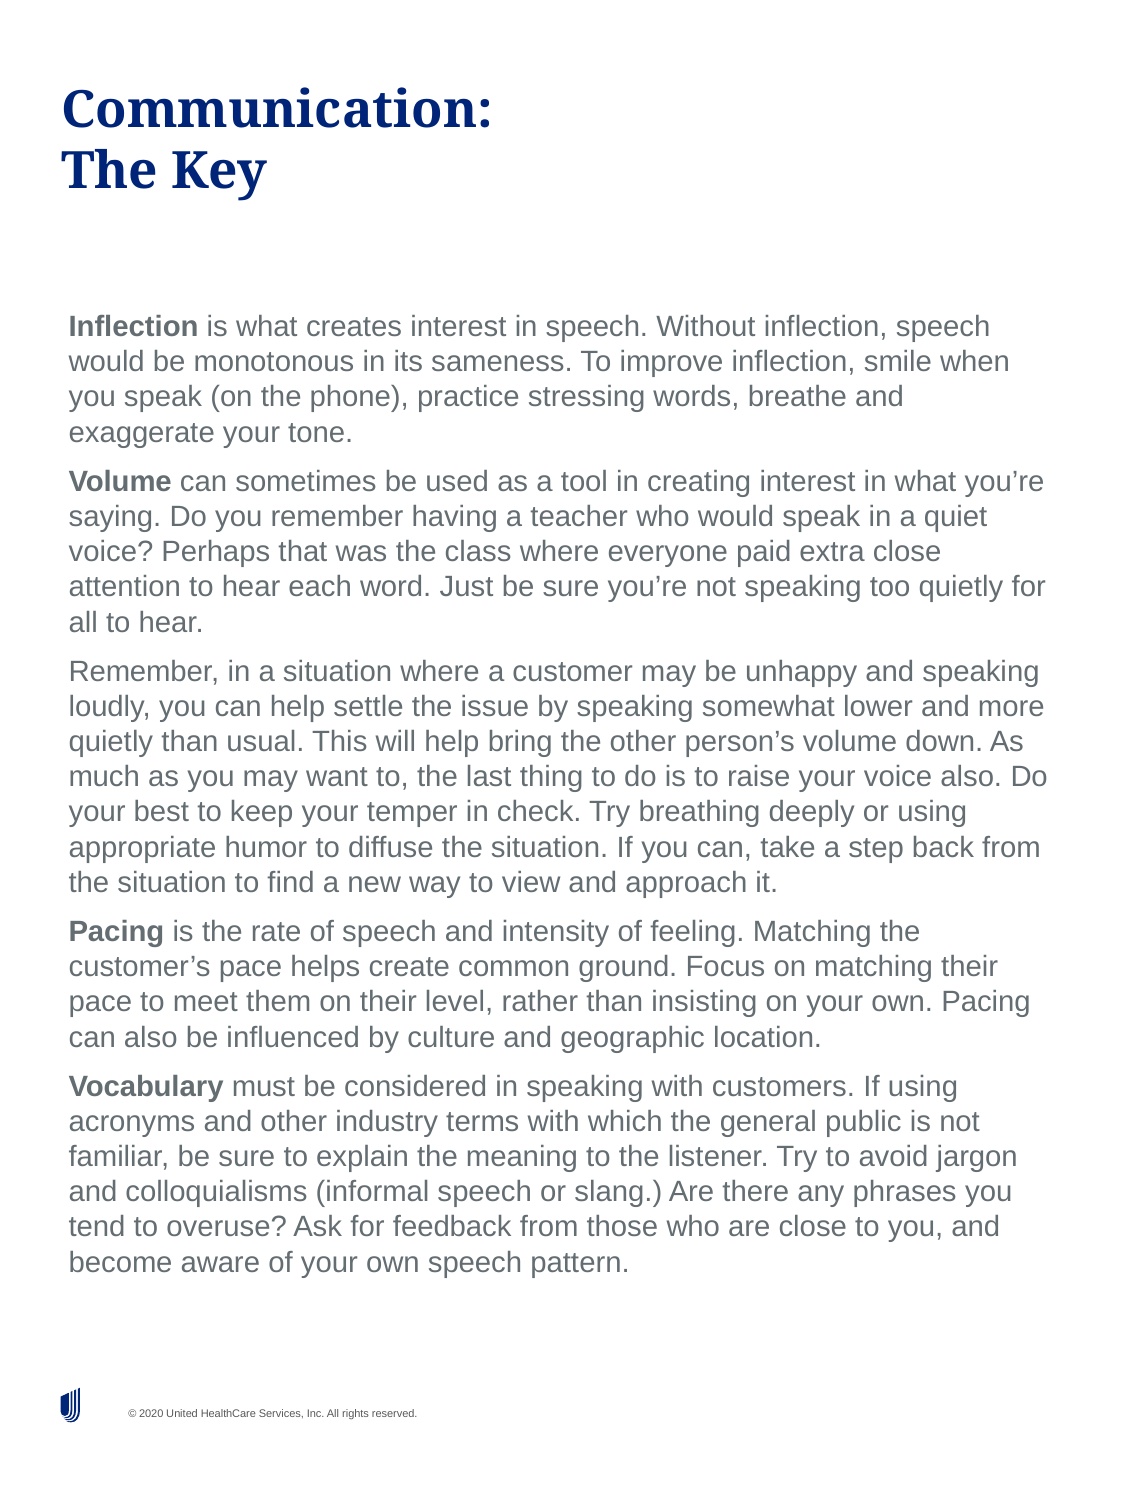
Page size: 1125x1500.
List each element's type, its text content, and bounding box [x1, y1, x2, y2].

title Communication: The Key [46, 68, 1065, 203]
text_box Inflection is what creates interest in speech. Without inflection, speech would be monotonous in its sameness. To improve inflection, smile when you speak (on the phone), practice stressing words, breathe and exaggerate your tone. Volume can sometimes be used as a tool in creating interest in what you’re saying. Do you remember having a teacher who would speak in a quiet voice? Perhaps that was the class where everyone paid extra close attention to hear each word. Just be sure you’re not speaking too quietly for all to hear. Remember, in a situation where a customer may be unhappy and speaking loudly, you can help settle the issue by speaking somewhat lower and more quietly than usual. This will help bring the other person’s volume down. As much as you may want to, the last thing to do is to raise your voice also. Do your best to keep your temper in check. Try breathing deeply or using appropriate humor to diffuse the situation. If you can, take a step back from the situation to find a new way to view and approach it. Pacing is the rate of speech and intensity of feeling. Matching the customer’s pace helps create common ground. Focus on matching their pace to meet them on their level, rather than insisting on your own. Pacing can also be influenced by culture and geographic location. Vocabulary must be considered in speaking with customers. If using acronyms and other industry terms with which the general public is not familiar, be sure to explain the meaning to the listener. Try to avoid jargon and colloquialisms (informal speech or slang.) Are there any phrases you tend to overuse? Ask for feedback from those who are close to you, and become aware of your own speech pattern. [68, 307, 1059, 1279]
